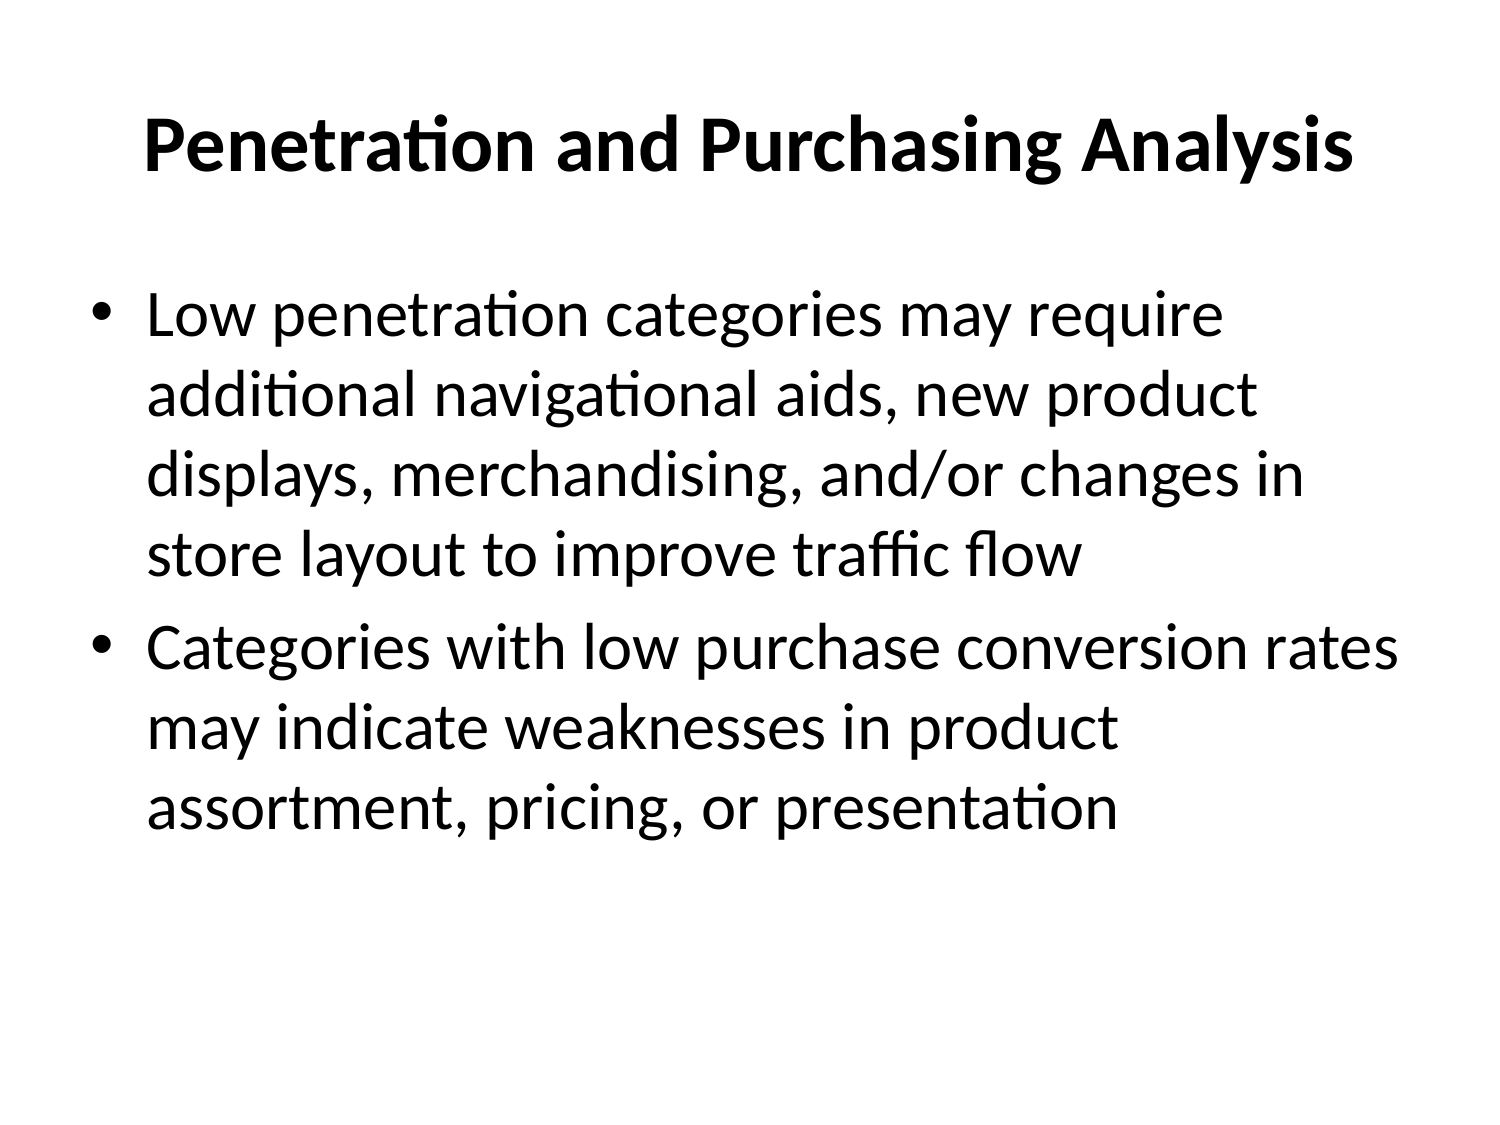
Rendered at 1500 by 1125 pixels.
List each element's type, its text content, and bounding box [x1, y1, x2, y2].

list Low penetration categories may require additional navigational aids, new product displays, merchandising, and/or changes in store layout to improve traffic flow Categories with low purchase conversion rates may indicate weaknesses in product assortment, pricing, or presentation [75, 262, 1425, 1005]
title Penetration and Purchasing Analysis [75, 45, 1425, 233]
